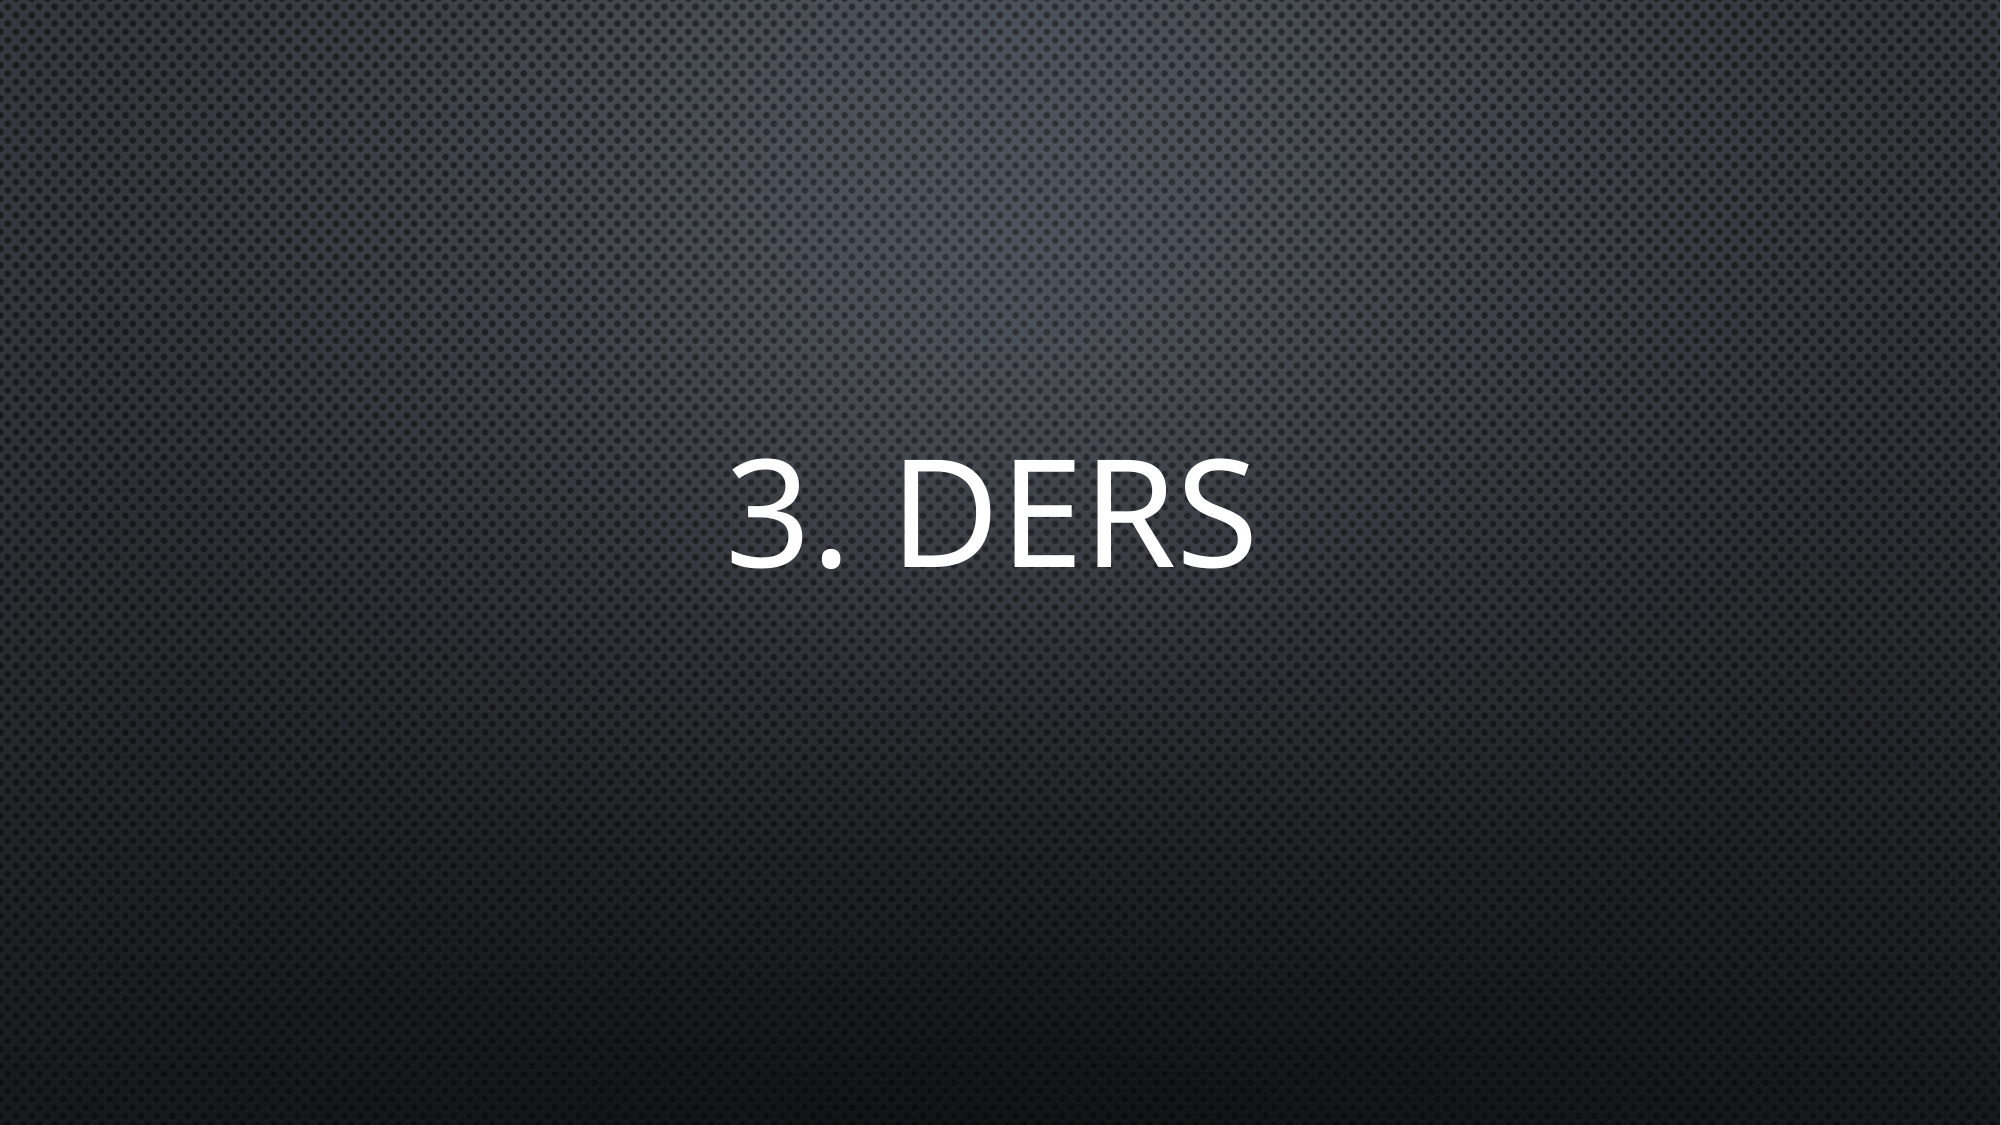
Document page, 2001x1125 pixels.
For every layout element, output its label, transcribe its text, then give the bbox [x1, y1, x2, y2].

text_box 3. DERS [711, 410, 1275, 605]
